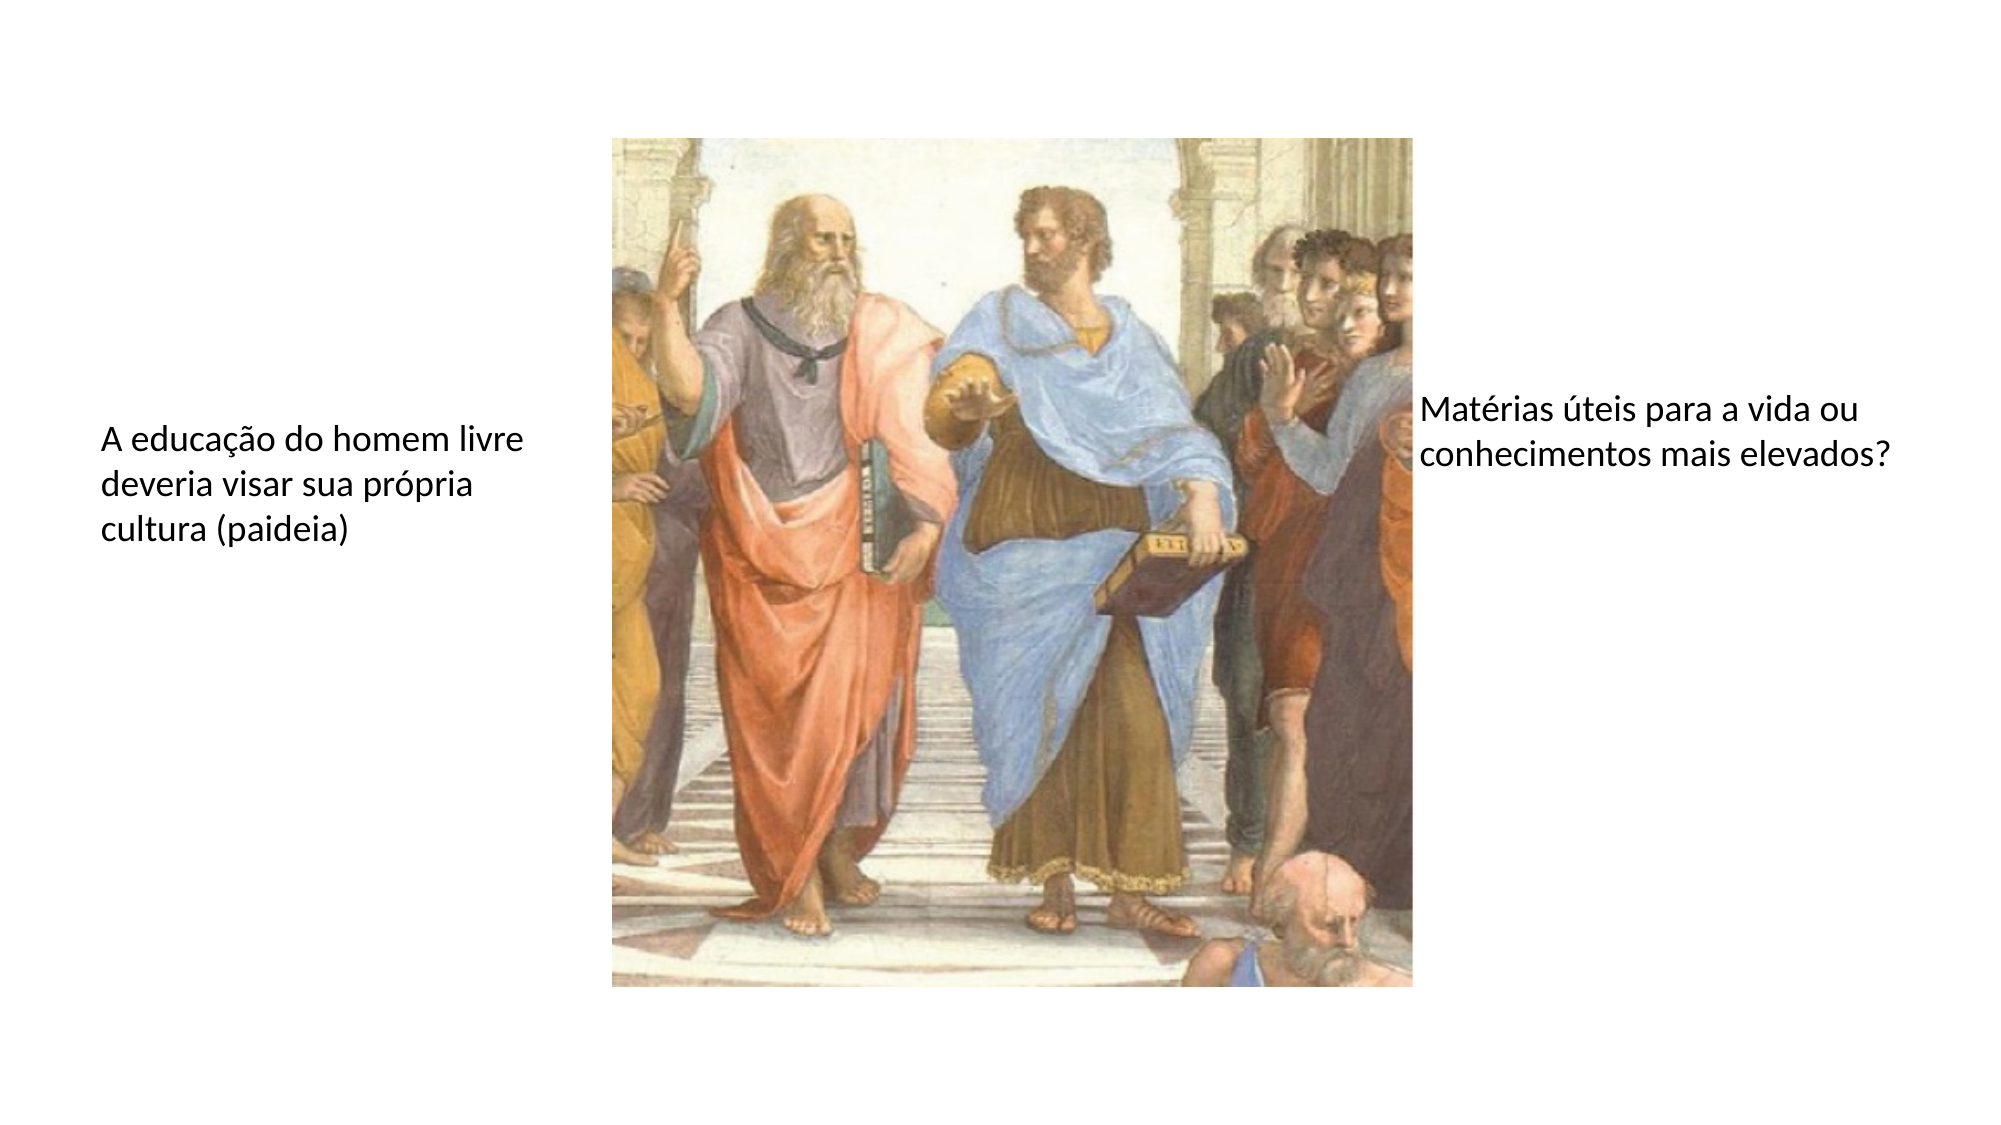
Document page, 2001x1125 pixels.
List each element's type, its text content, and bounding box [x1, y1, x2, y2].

text_box A educação do homem livre deveria visar sua própria cultura (paideia) [85, 406, 546, 557]
picture [612, 138, 1420, 987]
text_box Matérias úteis para a vida ou conhecimentos mais elevados? [1420, 376, 1914, 482]
